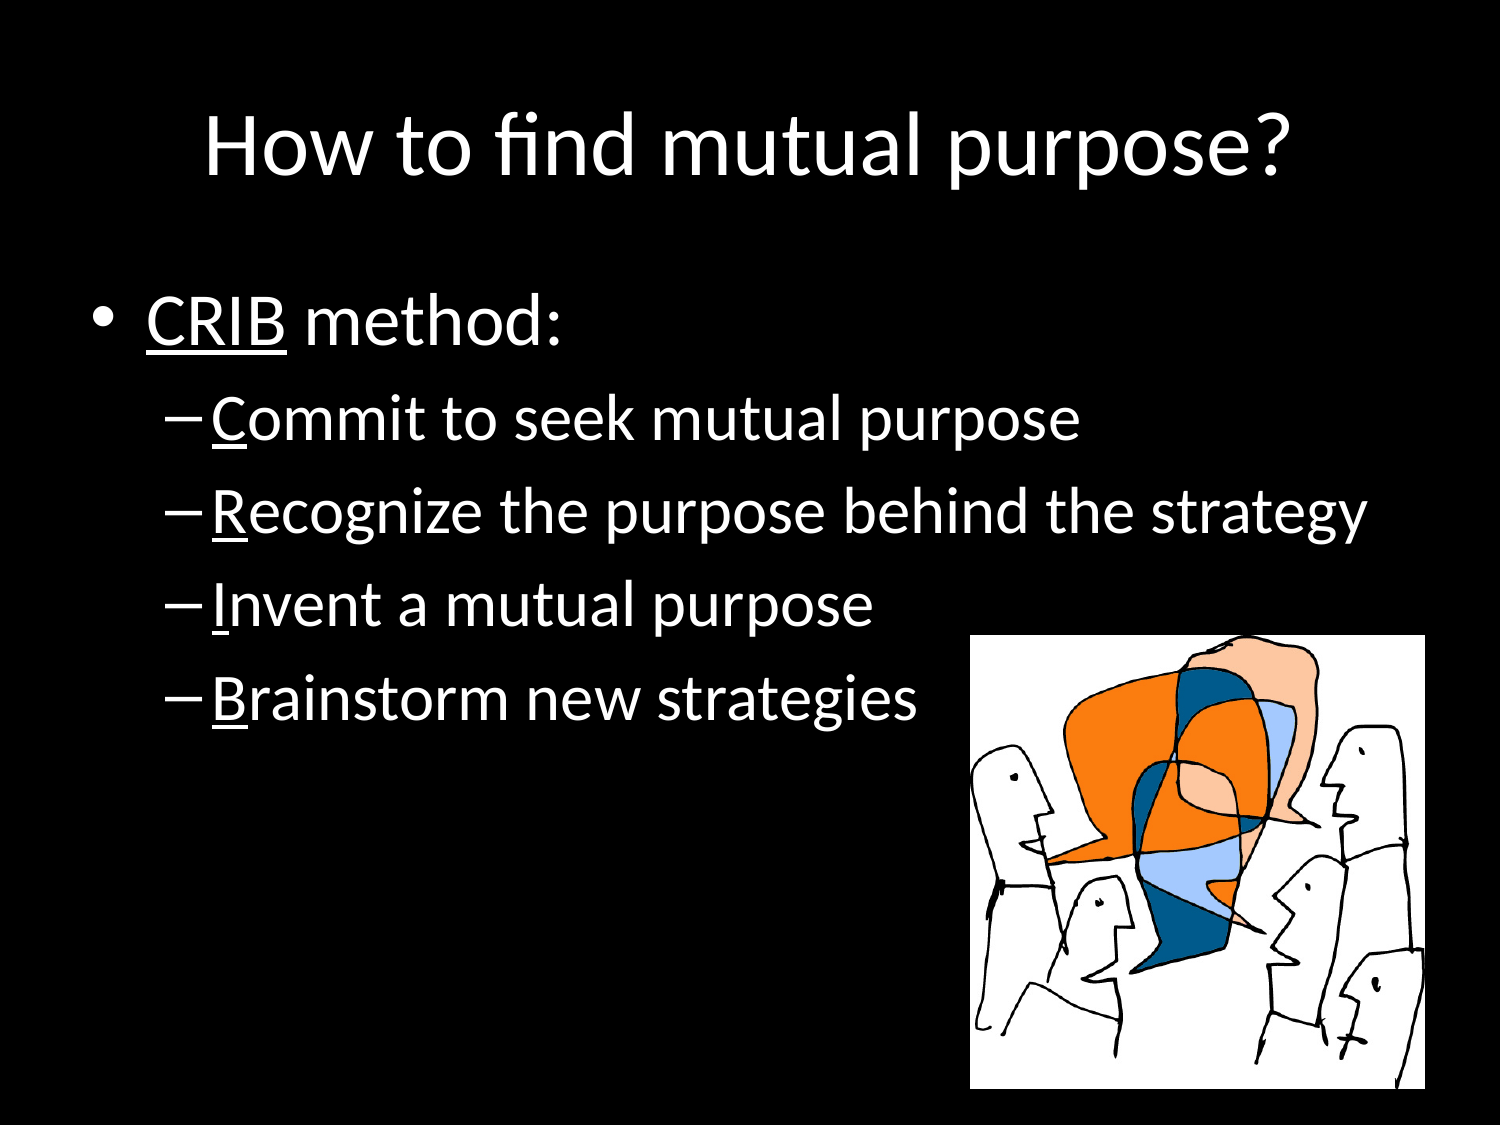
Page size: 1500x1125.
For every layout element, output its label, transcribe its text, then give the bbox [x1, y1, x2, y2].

title How to find mutual purpose? [75, 45, 1425, 233]
picture [969, 635, 1426, 1090]
list CRIB method: Commit to seek mutual purpose Recognize the purpose behind the strategy Invent a mutual purpose Brainstorm new strategies [75, 262, 1425, 1005]
